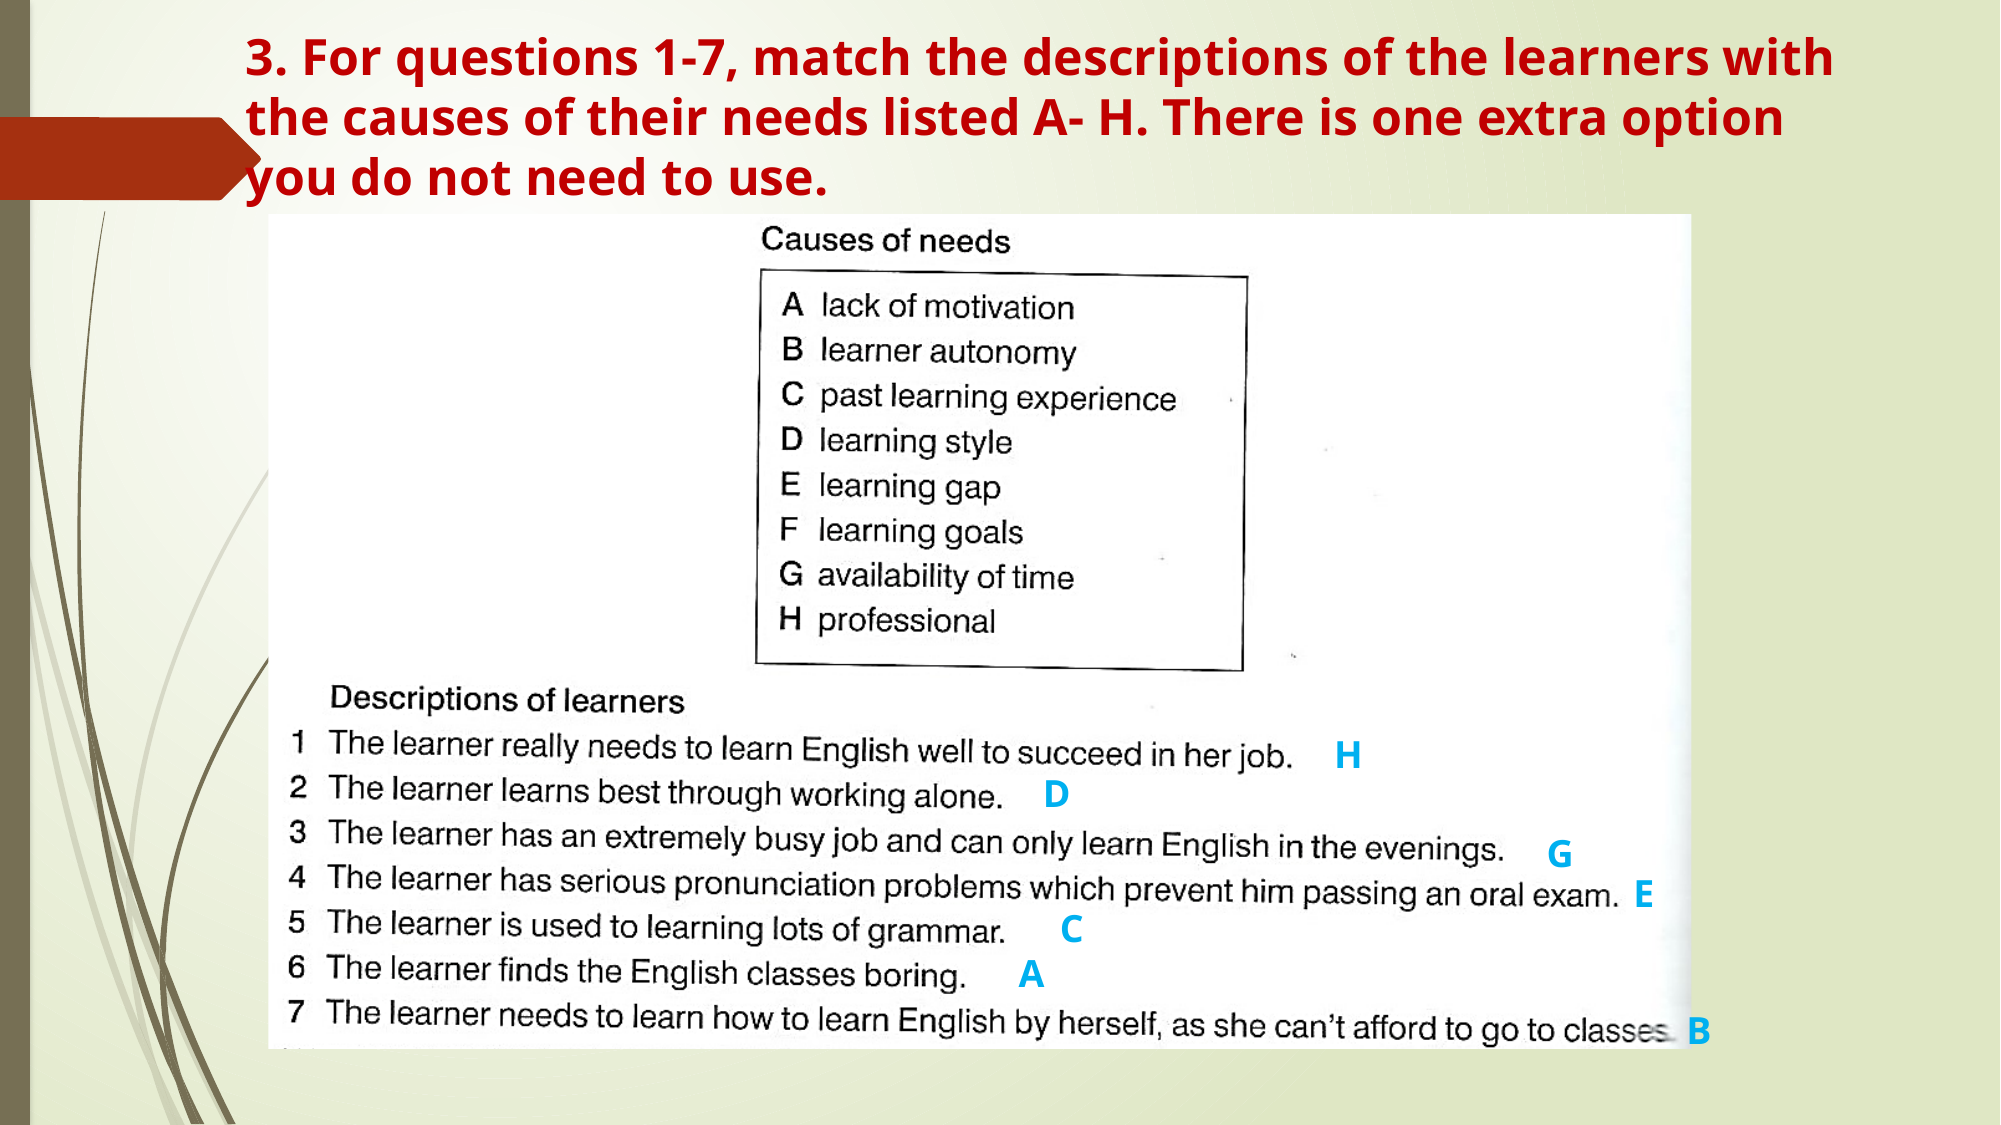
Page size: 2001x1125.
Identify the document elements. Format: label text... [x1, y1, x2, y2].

text_box B [1671, 1000, 1753, 1060]
text_box 3. For questions 1-7, match the descriptions of the learners with the causes of their needs listed A- H. There is one extra option you do not need to use. [230, 17, 1883, 213]
picture [268, 214, 1692, 1050]
text_box E [1695, 863, 1700, 923]
